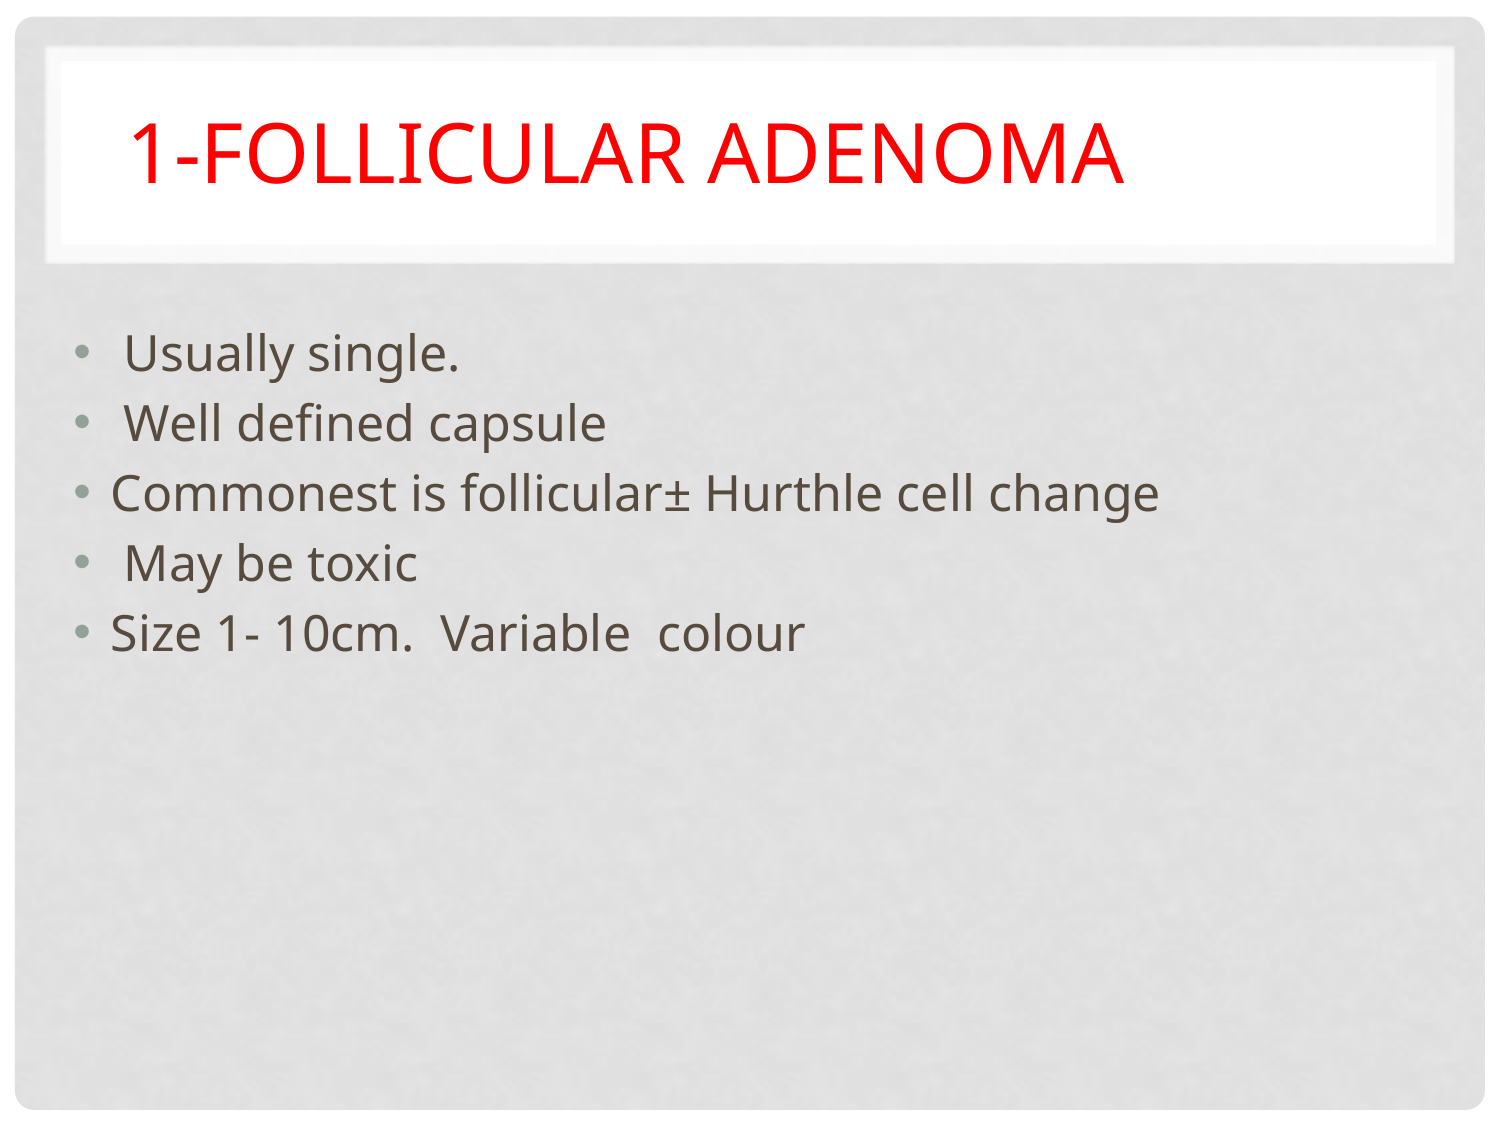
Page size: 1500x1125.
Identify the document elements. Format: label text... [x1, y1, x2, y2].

list Usually single. Well defined capsule Commonest is follicular± Hurthle cell change May be toxic Size 1- 10cm. Variable colour [39, 243, 1500, 1125]
title 1-Follicular adenoma [0, 48, 1447, 252]
